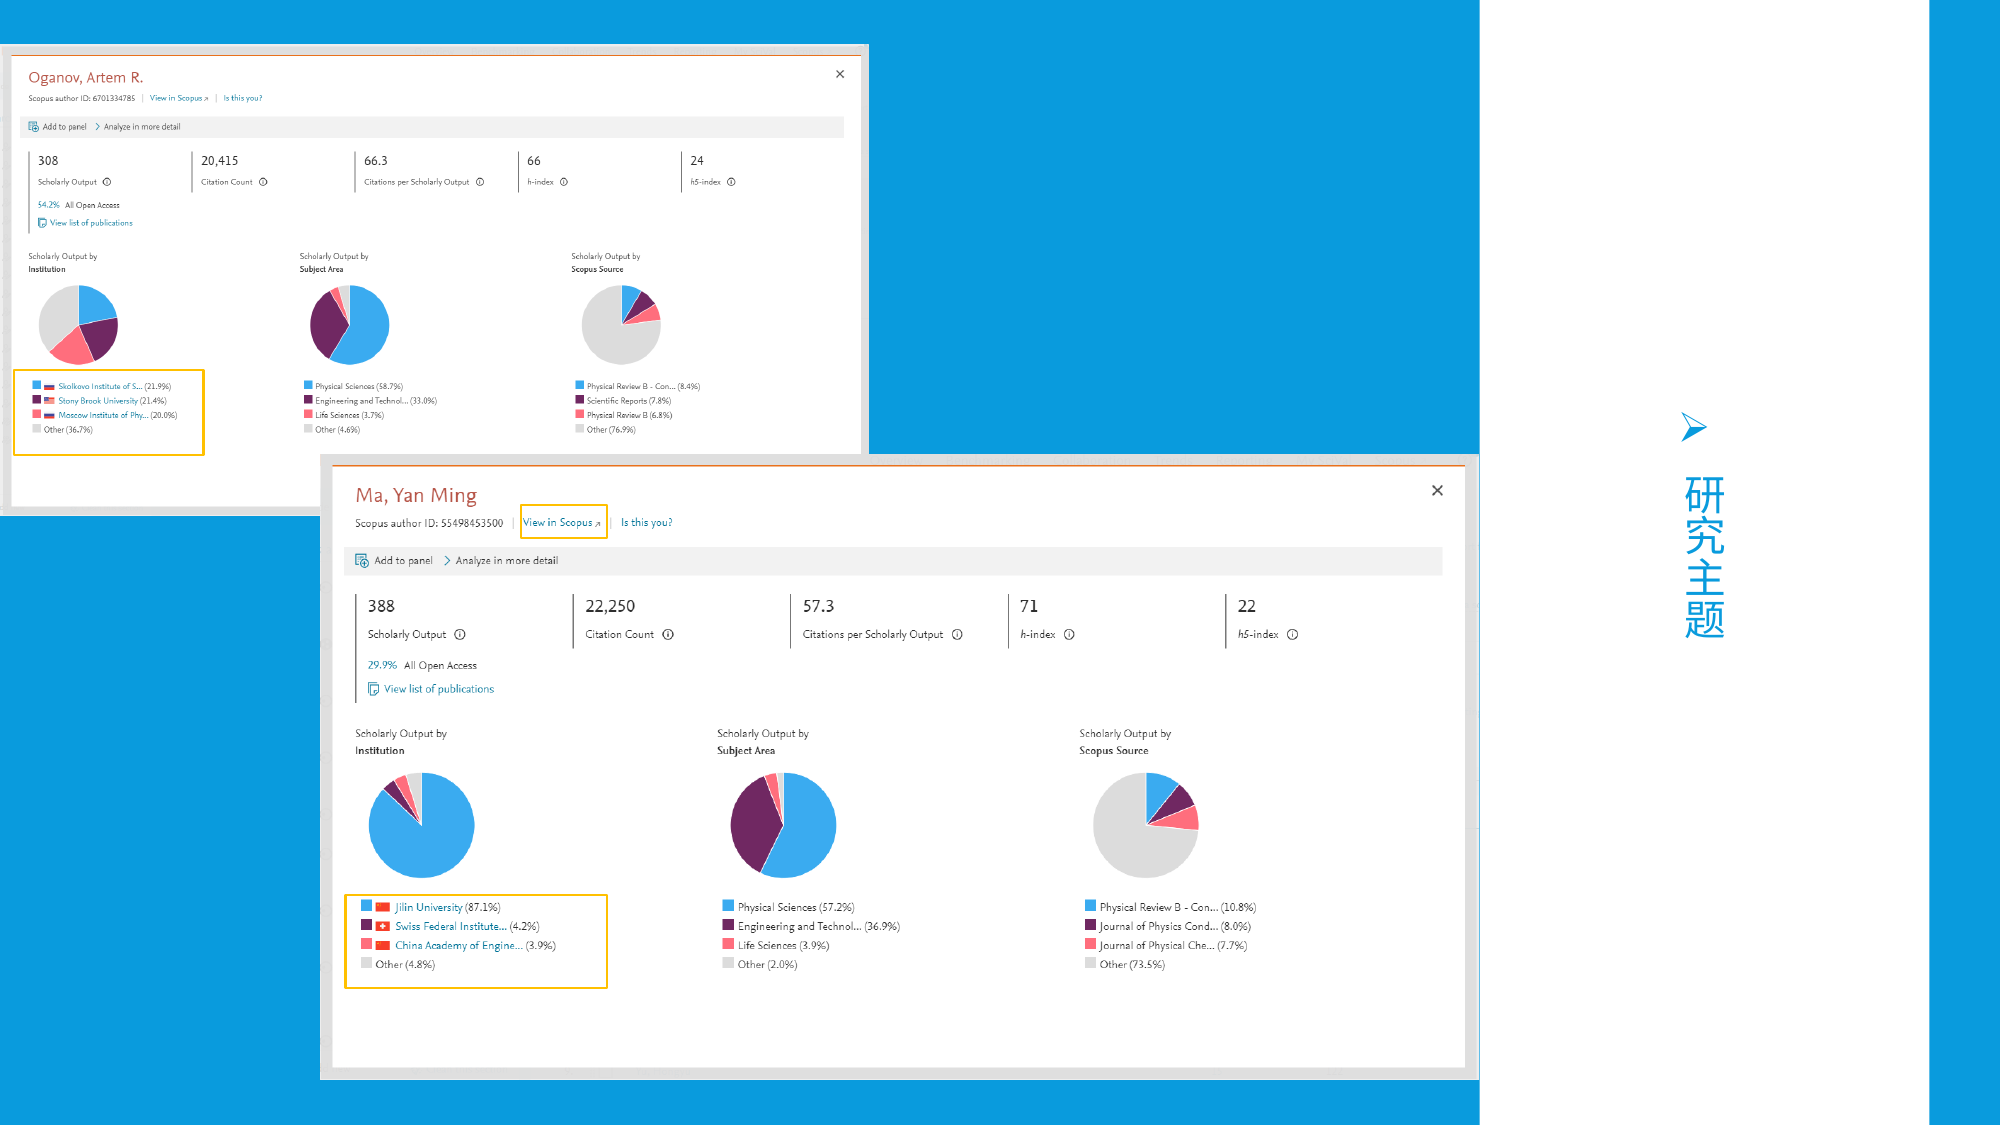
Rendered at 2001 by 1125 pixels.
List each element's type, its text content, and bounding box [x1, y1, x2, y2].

picture [0, 45, 1480, 1079]
title 研究主题 [1502, 45, 1897, 1013]
